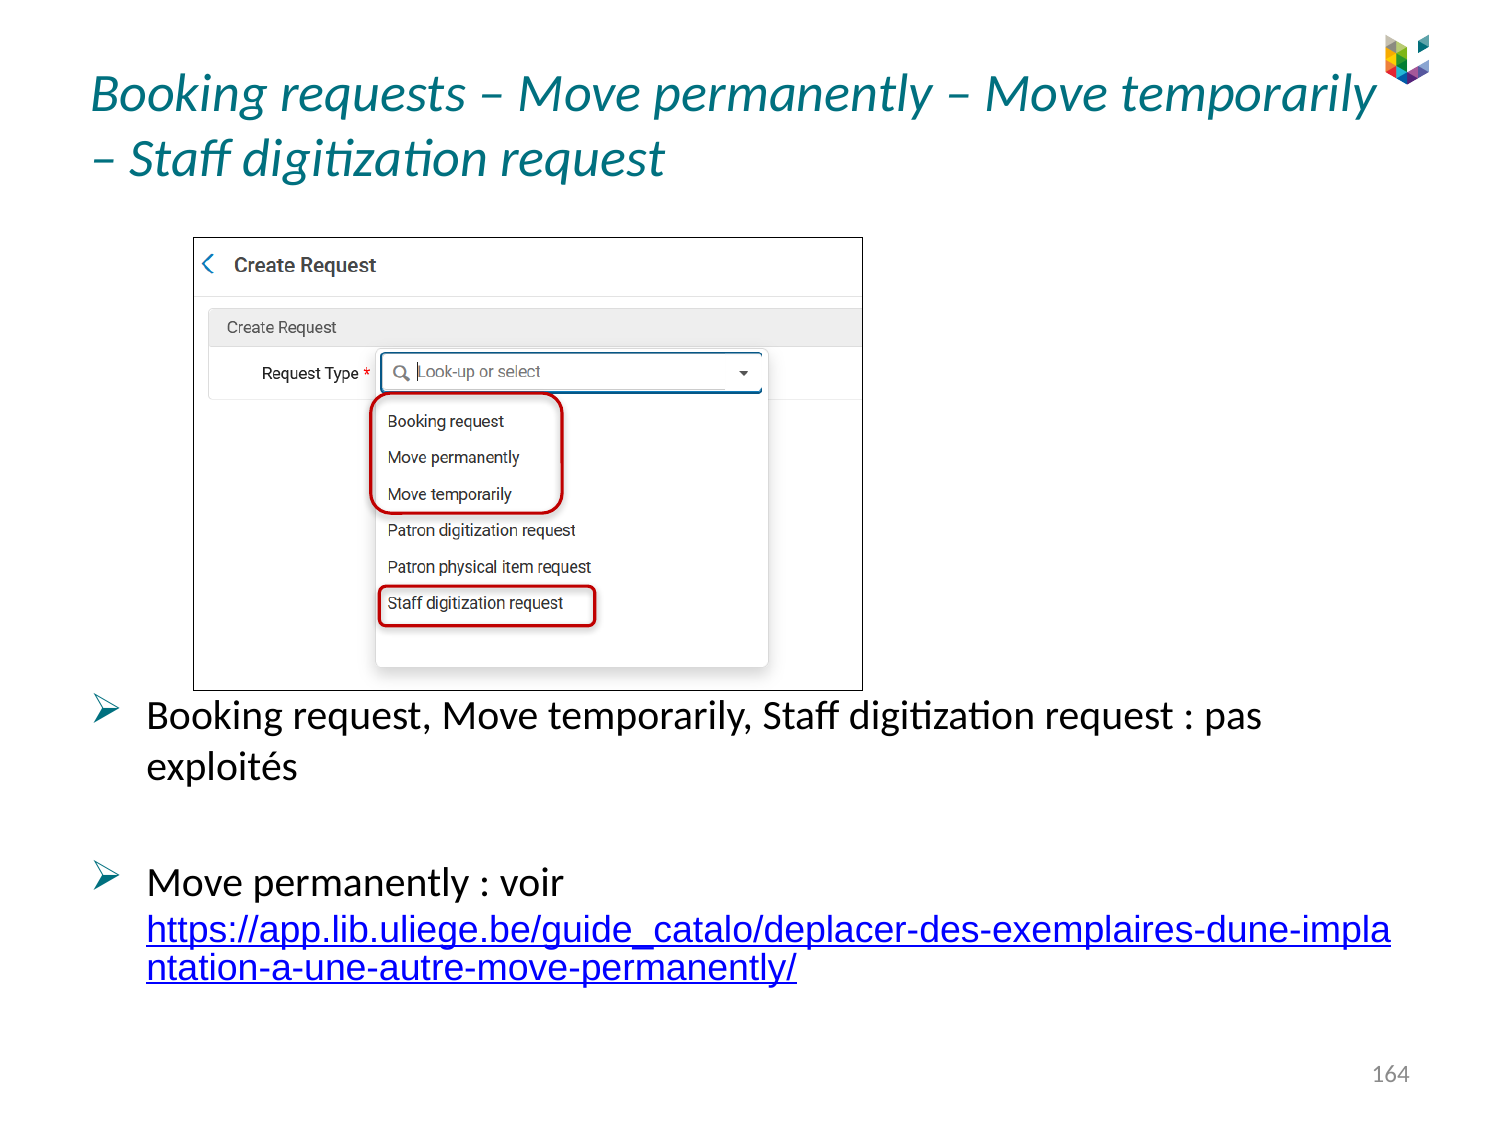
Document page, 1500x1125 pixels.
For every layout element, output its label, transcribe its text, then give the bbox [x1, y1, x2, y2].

title Booking requests – Move permanently – Move temporarily – Staff digitization request [75, 71, 1425, 174]
picture [192, 237, 863, 691]
list Booking request, Move temporarily, Staff digitization request : pas exploités Move permanently : voir https://app.lib.uliege.be/guide_catalo/deplacer-des-exemplaires-dune-implantation-a-une-autre-move-permanently/ [75, 214, 1425, 1016]
slide_number 164 [1074, 1042, 1425, 1103]
picture [1366, 15, 1448, 104]
